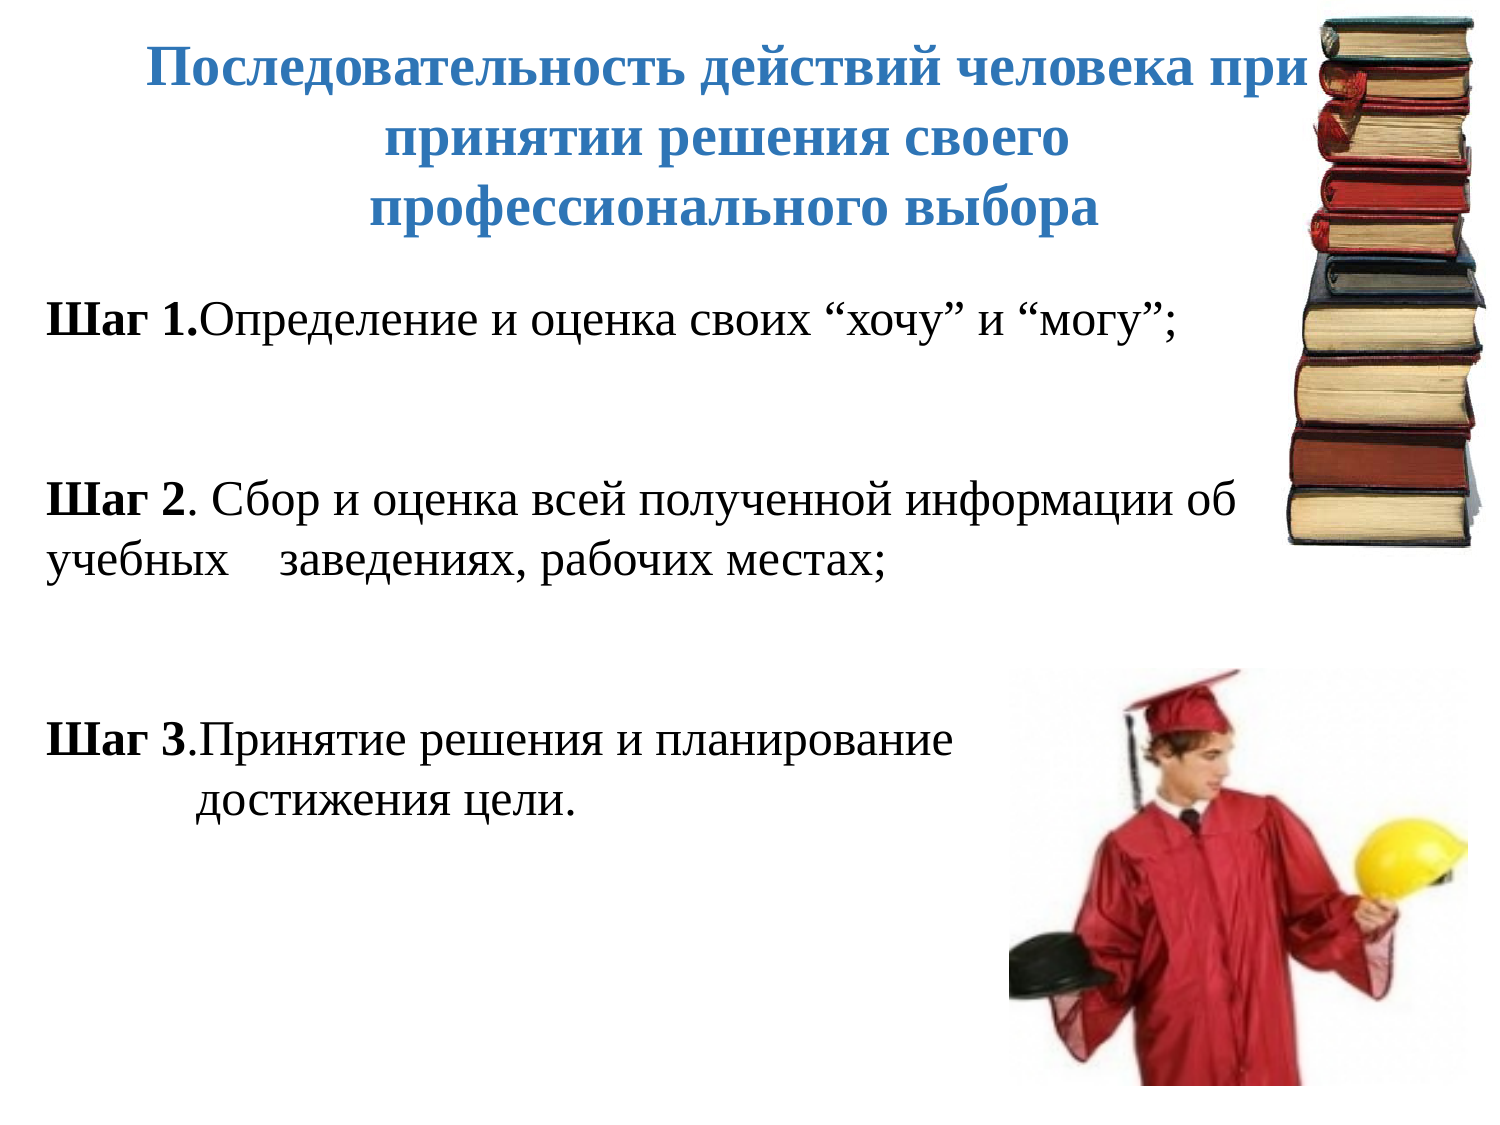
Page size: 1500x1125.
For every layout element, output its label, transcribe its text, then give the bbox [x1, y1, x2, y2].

picture [1279, 0, 1492, 557]
text_box Шаг 1.Определение и оценка своих “хочу” и “могу”; Шаг 2. Сбор и оценка всей полученной информации об учебных заведениях, рабочих местах; Шаг 3.Принятие решения и планирование достижения цели. [31, 278, 1360, 954]
text_box Последовательность действий человека при принятии решения своего профессионального выбора [95, 19, 1279, 245]
picture [1009, 668, 1468, 1086]
